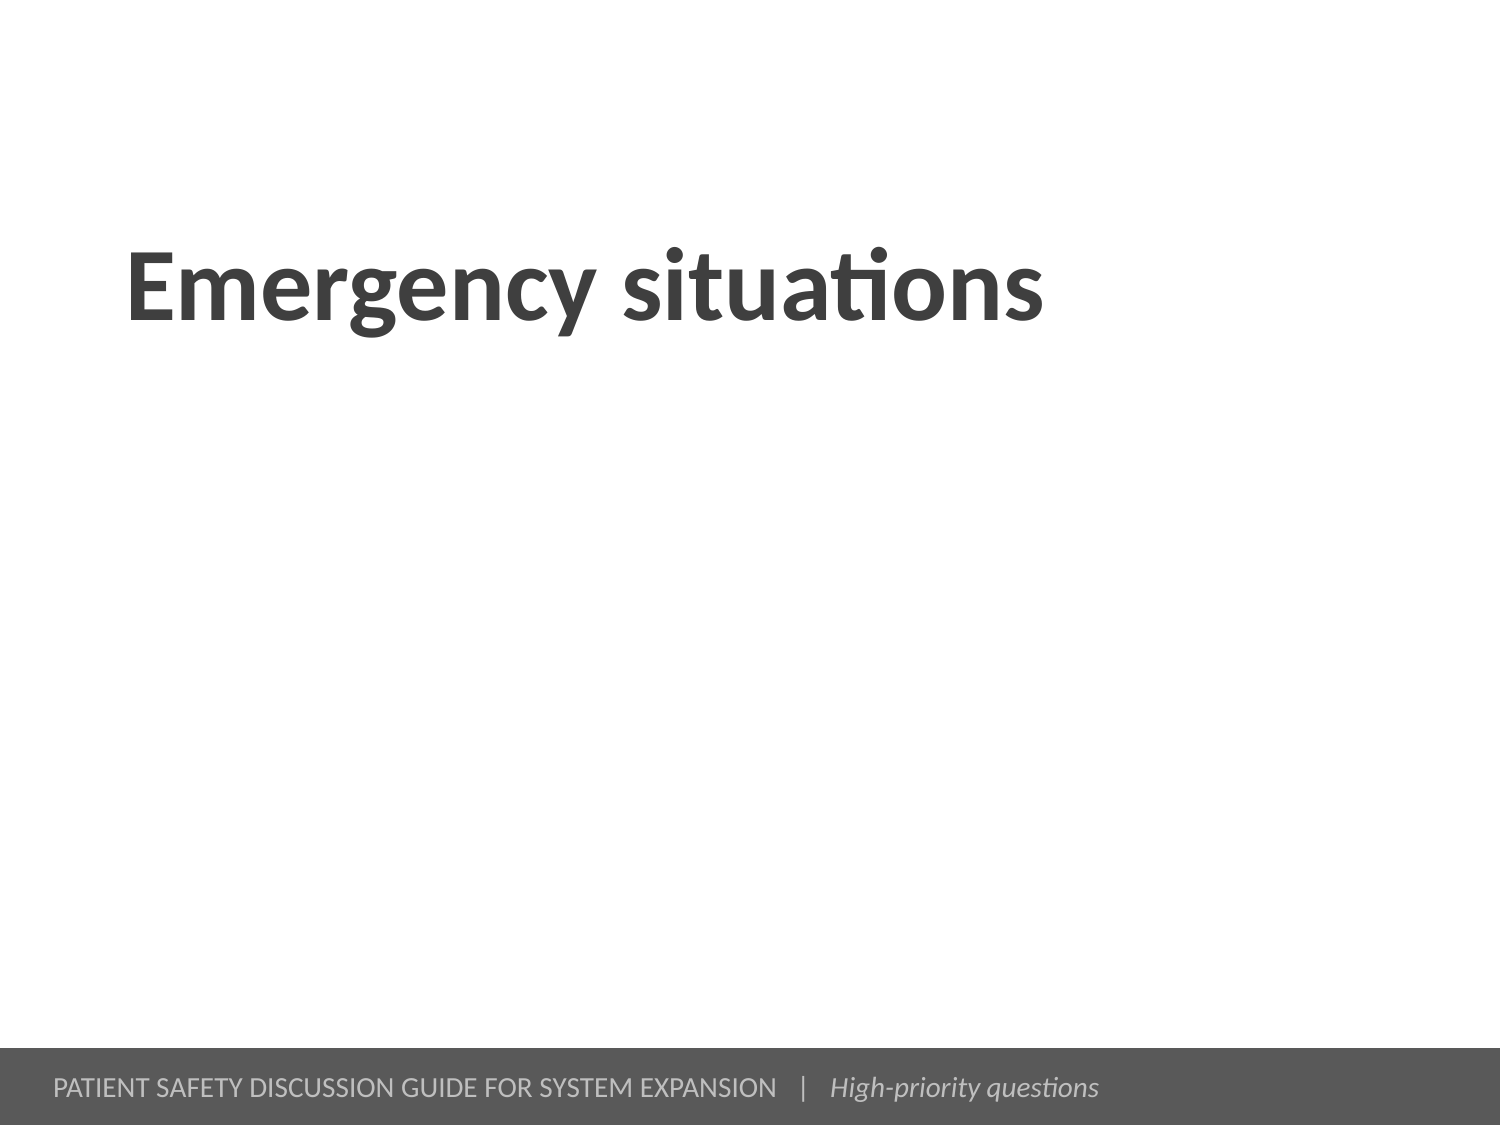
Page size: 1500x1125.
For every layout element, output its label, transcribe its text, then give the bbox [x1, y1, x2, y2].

title Emergency situations [125, 240, 1433, 443]
